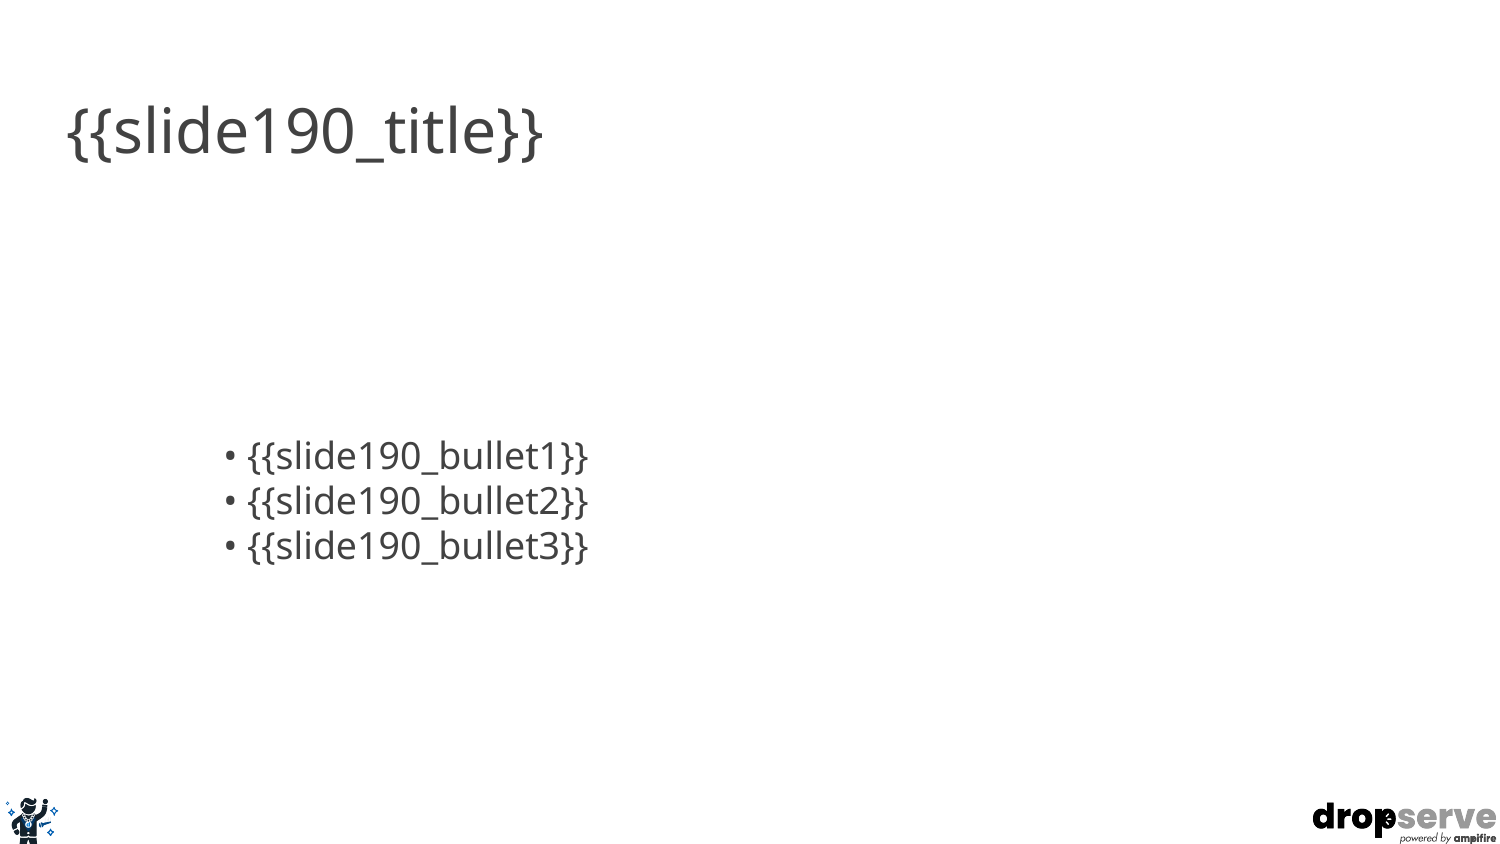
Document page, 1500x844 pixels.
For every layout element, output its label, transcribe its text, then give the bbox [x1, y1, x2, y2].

picture [0, 792, 64, 844]
text_box • {{slide190_bullet1}} • {{slide190_bullet2}} • {{slide190_bullet3}} [208, 416, 1042, 730]
picture [1309, 792, 1500, 844]
title {{slide190_title}} [51, 61, 1449, 182]
